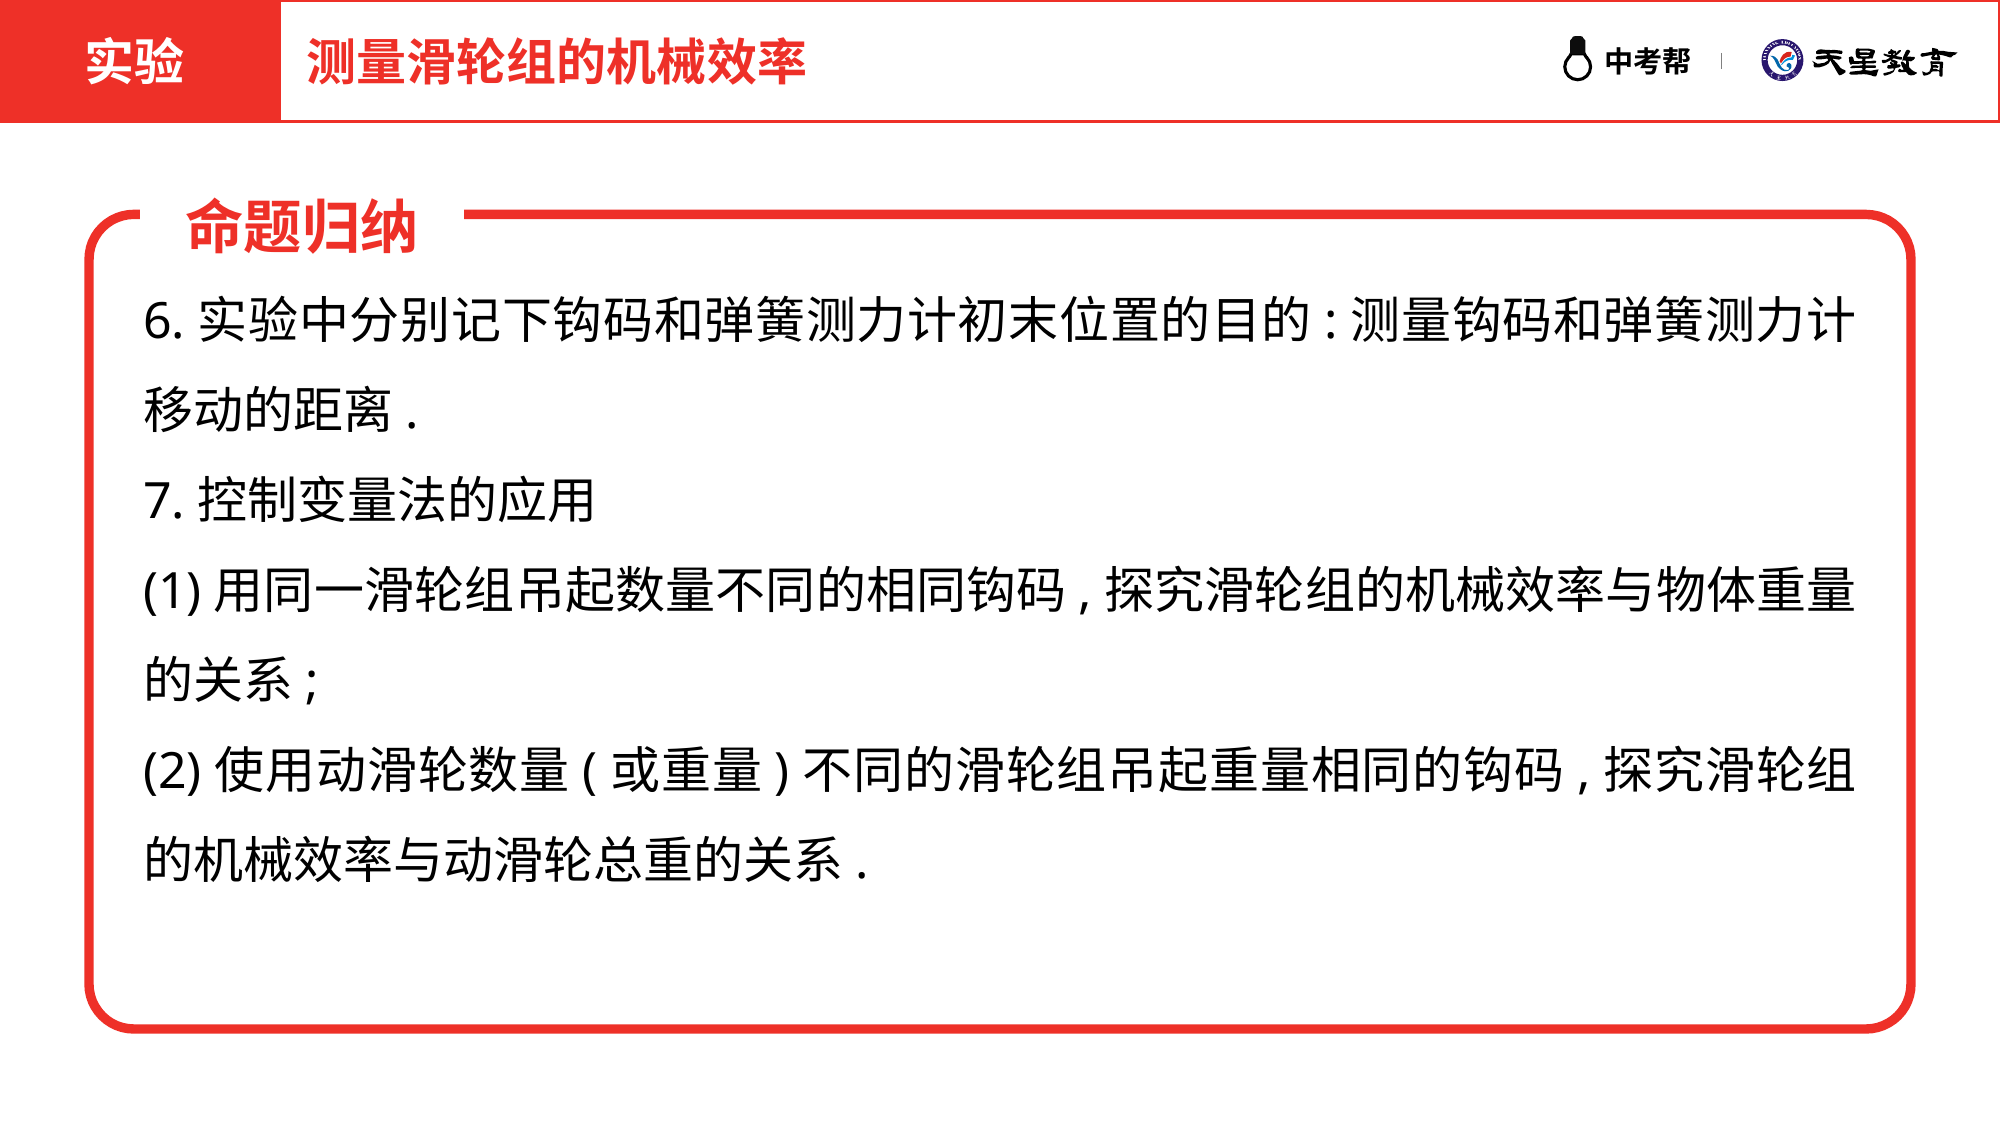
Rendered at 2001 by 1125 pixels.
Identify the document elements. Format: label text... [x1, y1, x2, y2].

text_box [87, 213, 1912, 1031]
text_box 实验 [1, 0, 280, 122]
text_box 命题归纳 [140, 148, 464, 268]
text_box 测量滑轮组的机械效率 [276, 0, 2000, 123]
